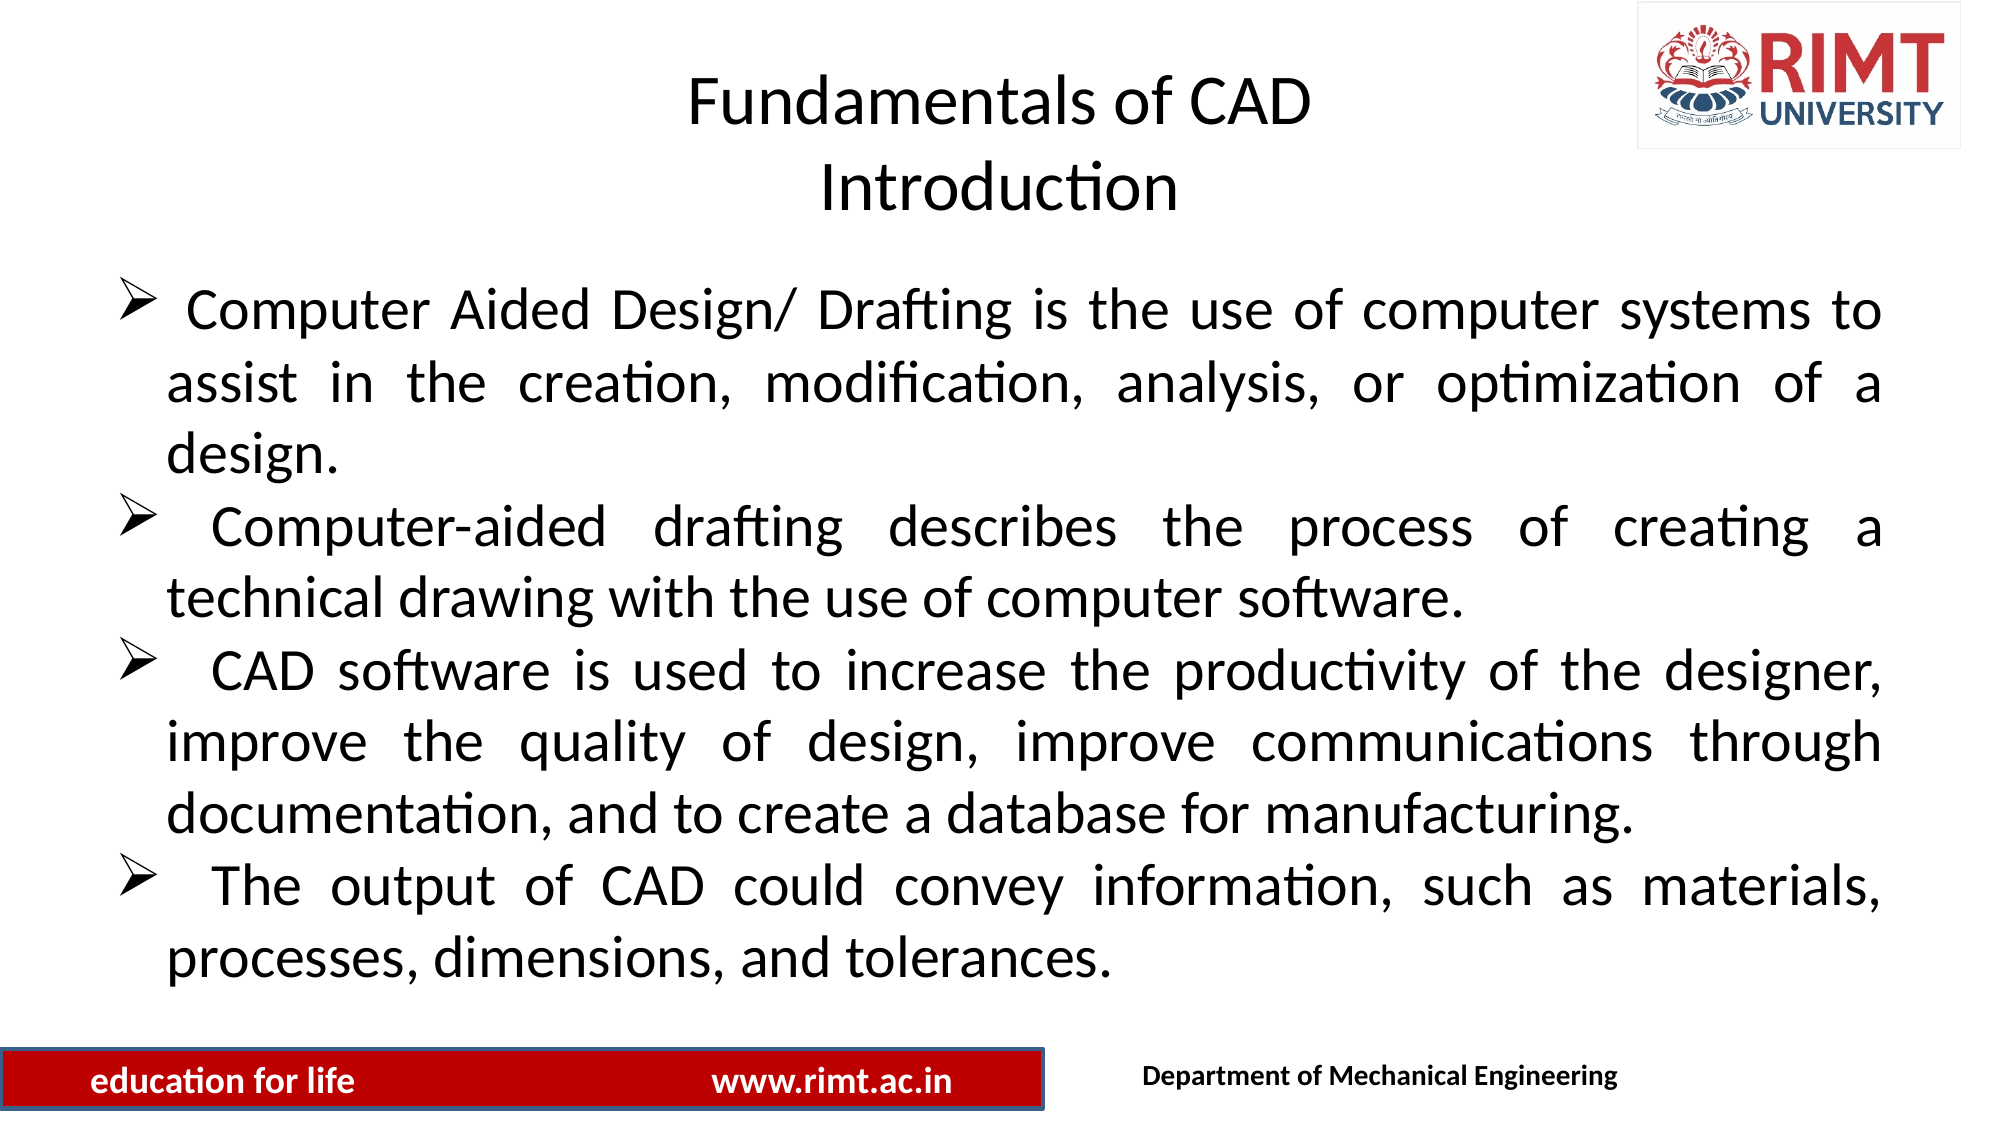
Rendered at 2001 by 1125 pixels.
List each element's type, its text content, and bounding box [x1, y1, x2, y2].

text_box Department of Mechanical Engineering [1042, 1044, 1718, 1104]
text_box education for life www.rimt.ac.in [0, 1047, 1045, 1111]
picture [1637, 1, 1961, 149]
list Computer Aided Design/ Drafting is the use of computer systems to assist in the creation, modification, analysis, or optimization of a design. Computer-aided drafting describes the process of creating a technical drawing with the use of computer software. CAD software is used to increase the productivity of the designer, improve the quality of design, improve communications through documentation, and to create a database for manufacturing. The output of CAD could convey information, such as materials, processes, dimensions, and tolerances. [99, 262, 1900, 1005]
title Fundamentals of CAD Introduction [99, 45, 1900, 233]
